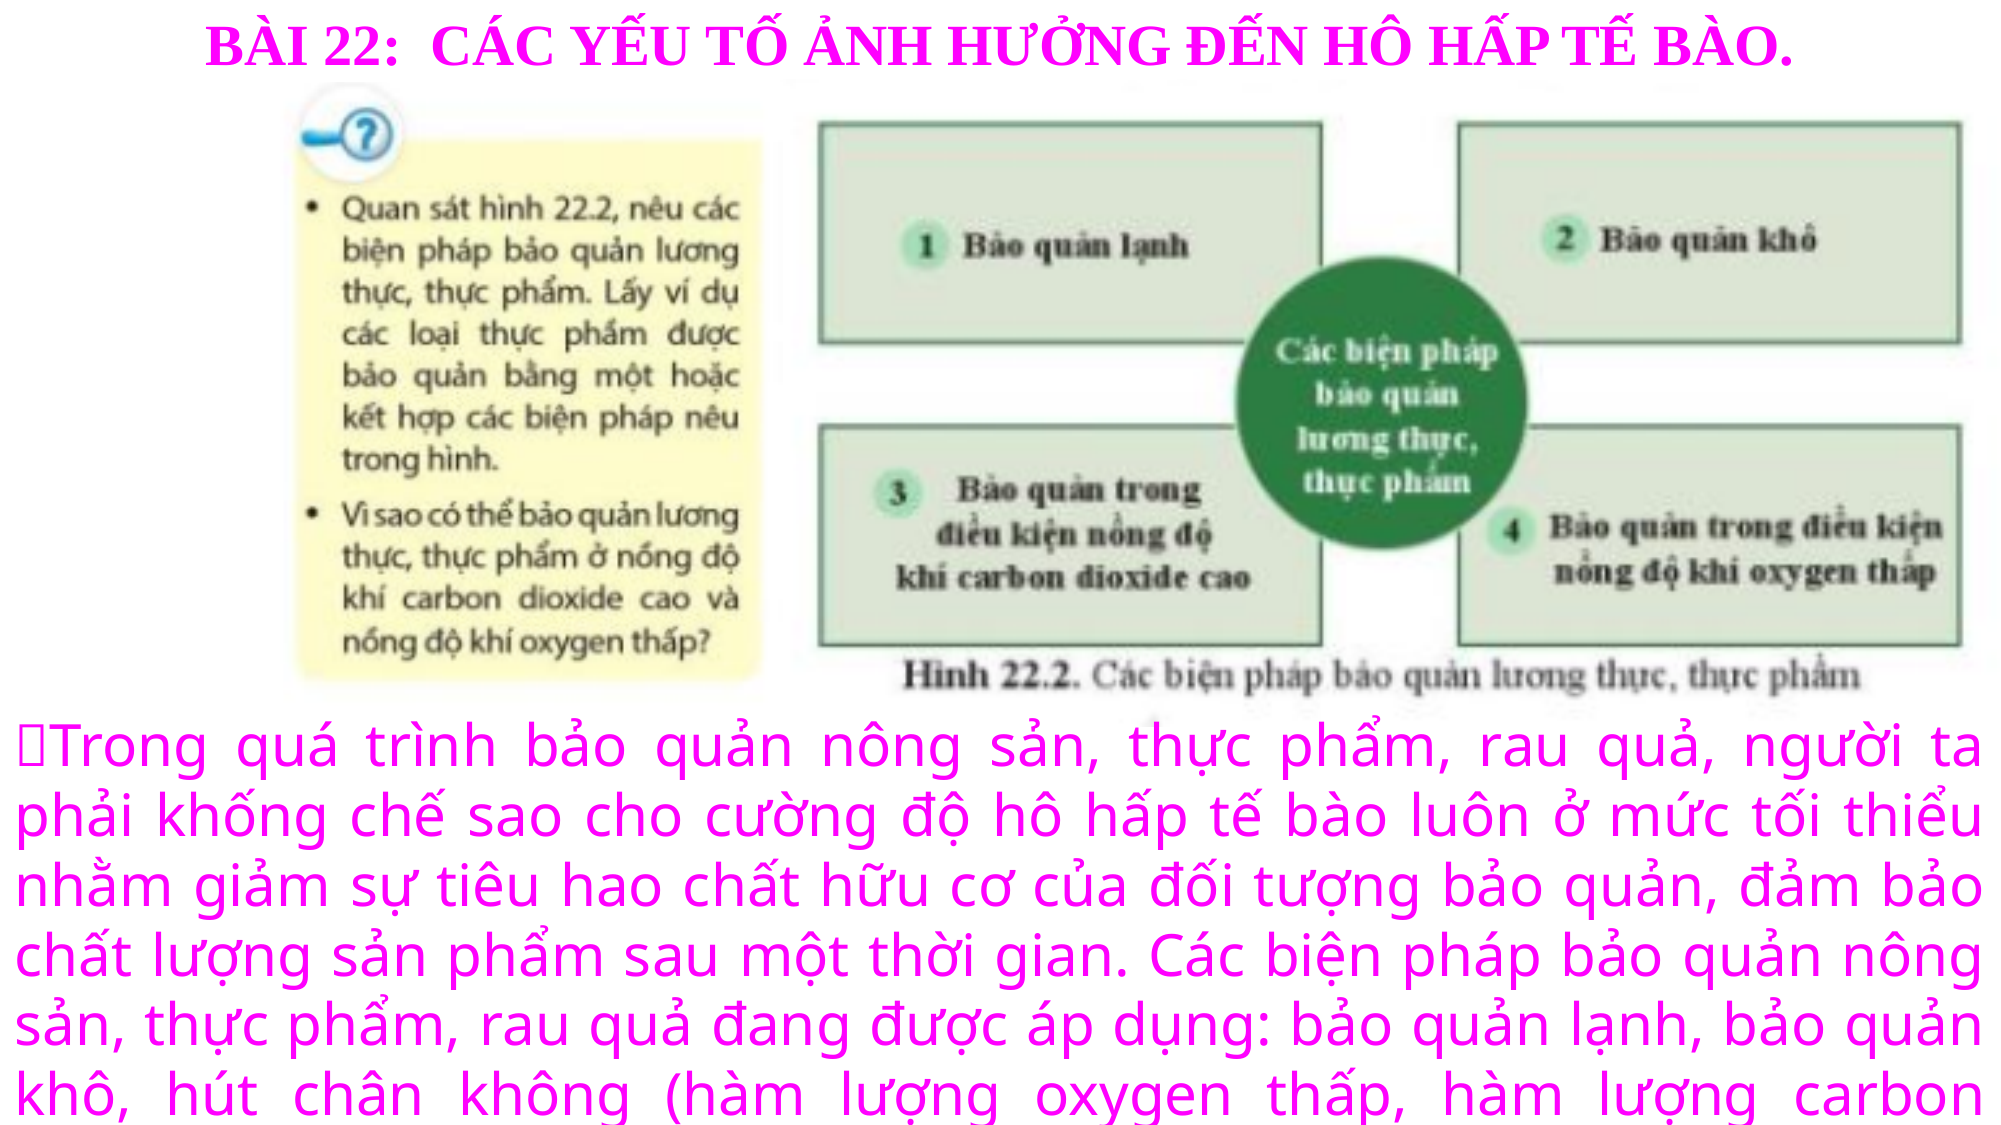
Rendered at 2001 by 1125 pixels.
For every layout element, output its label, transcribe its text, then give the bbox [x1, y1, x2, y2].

text_box Trong quá trình bảo quản nông sản, thực phẩm, rau quả, người ta phải khống chế sao cho cường độ hô hấp tế bào luôn ở mức tối thiểu nhằm giảm sự tiêu hao chất hữu cơ của đối tượng bảo quản, đảm bảo chất lượng sản phẩm sau một thời gian. Các biện pháp bảo quản nông sản, thực phẩm, rau quả đang được áp dụng: bảo quản lạnh, bảo quản khô, hút chân không (hàm lượng oxygen thấp, hàm lượng carbon dioxide cao). [0, 700, 2000, 1125]
picture [276, 79, 2000, 727]
text_box BÀI 22: CÁC YẾU TỐ ẢNH HƯỞNG ĐẾN HÔ HẤP TẾ BÀO. [0, 0, 2000, 85]
